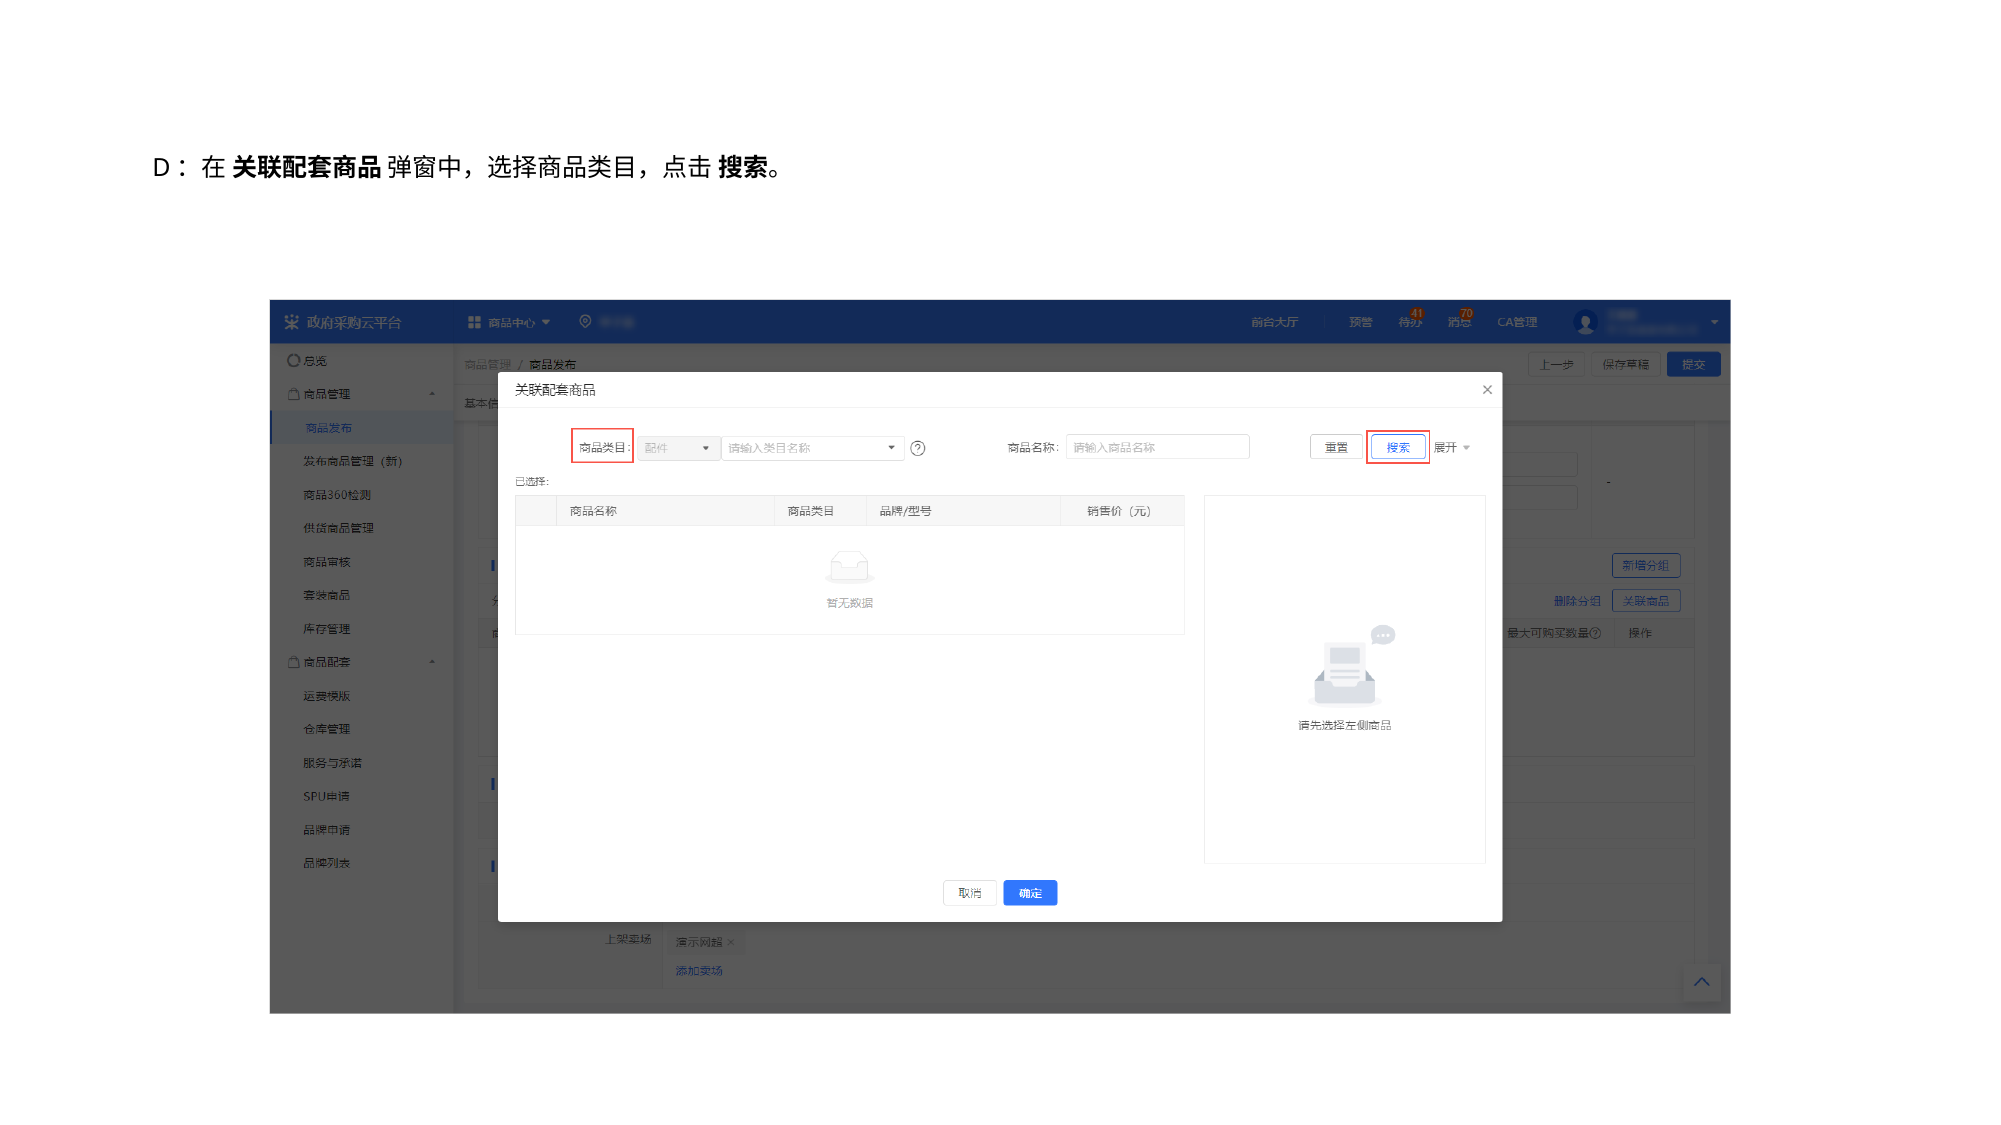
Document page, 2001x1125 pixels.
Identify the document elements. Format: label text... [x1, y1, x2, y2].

title D：在 关联配套商品 弹窗中，选择商品类目，点击 搜索。 [137, 59, 1863, 278]
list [269, 299, 1731, 1014]
